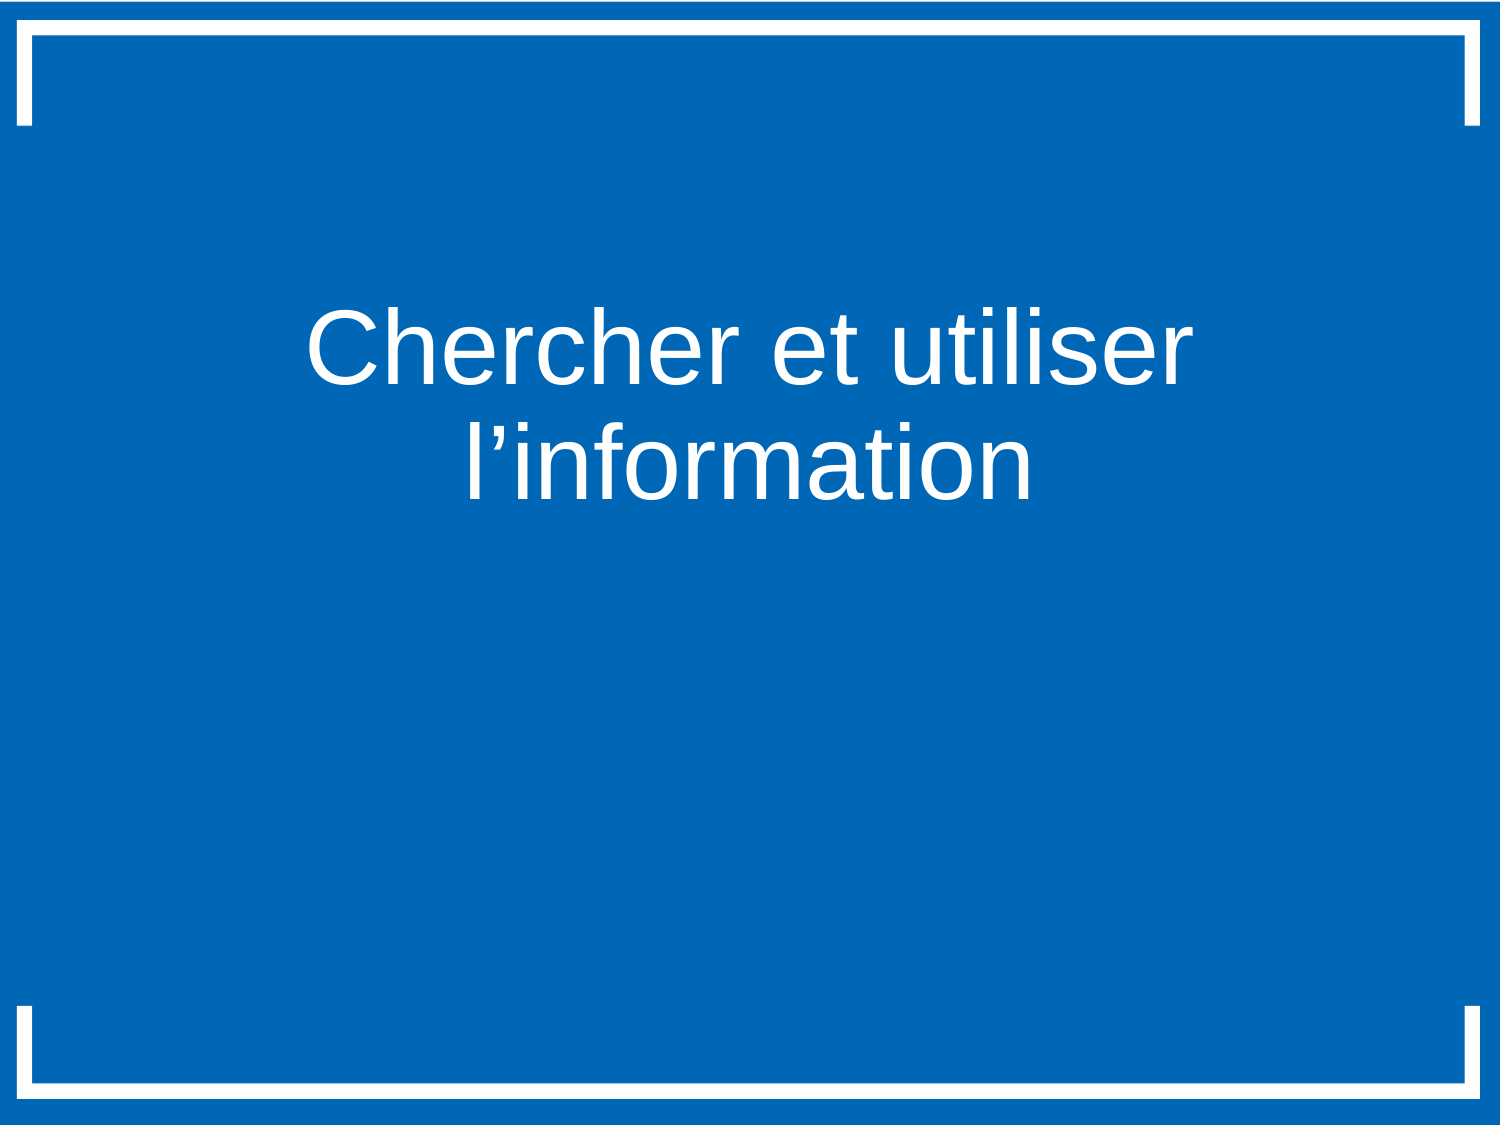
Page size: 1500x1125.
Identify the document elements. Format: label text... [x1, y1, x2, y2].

picture [0, 0, 1500, 1125]
text_box Chercher et utiliser l’information [237, 285, 1262, 773]
